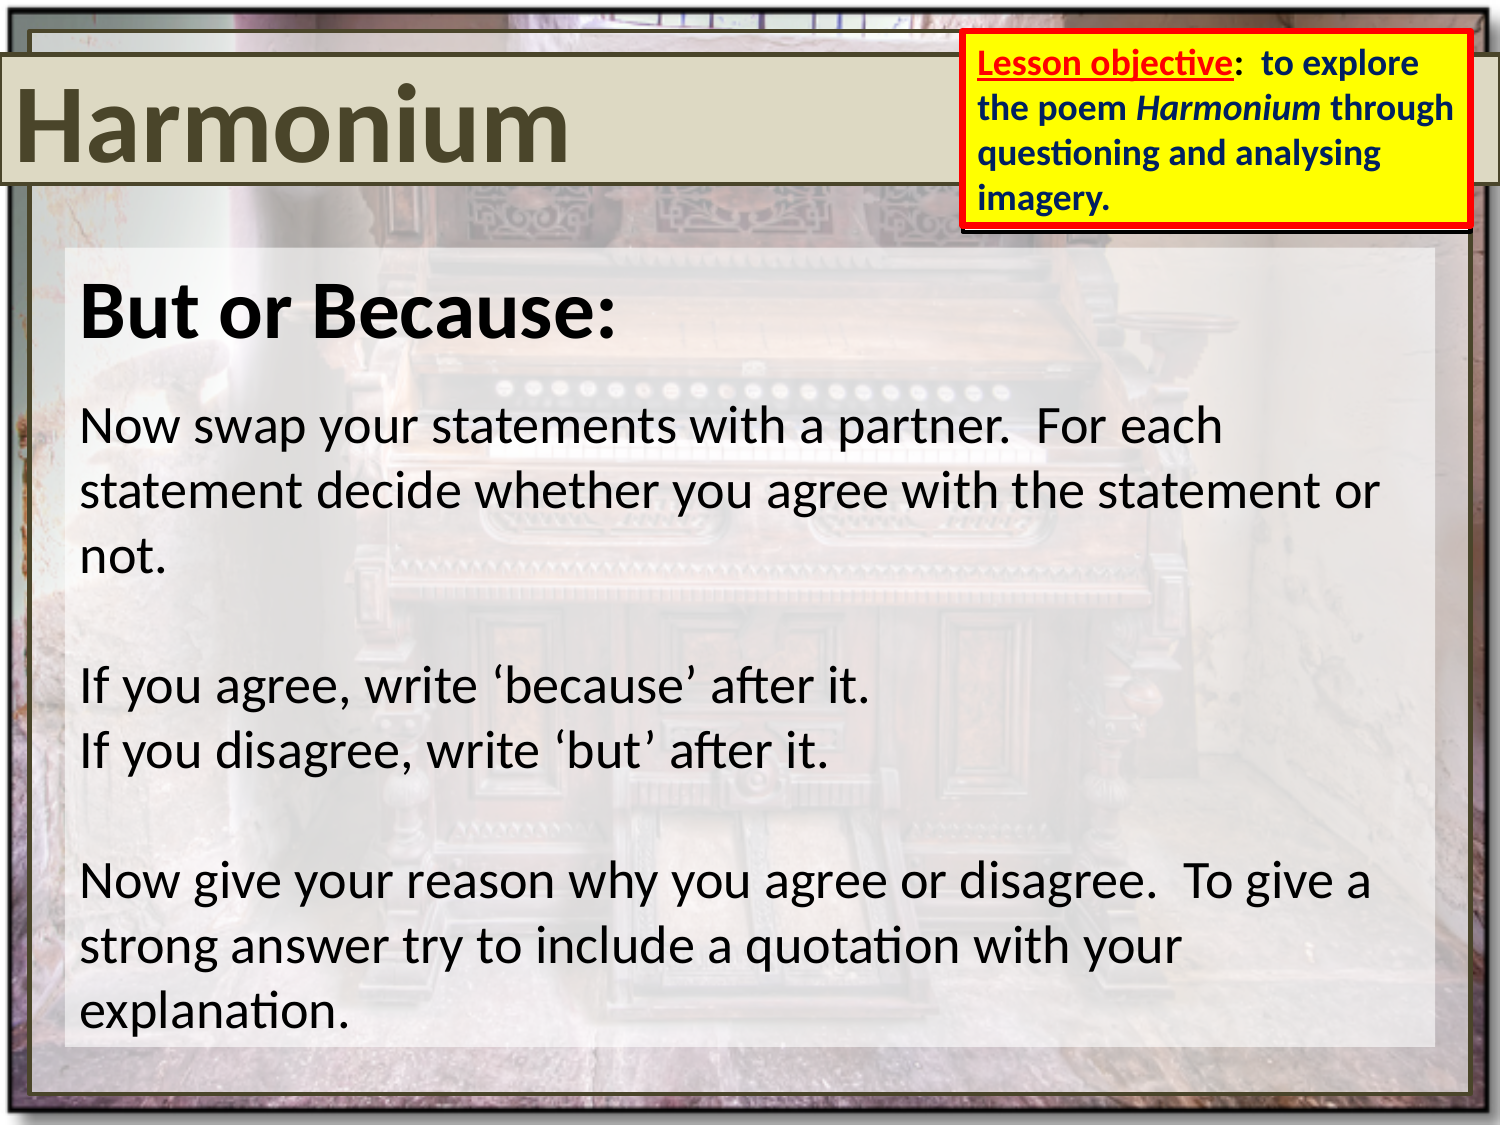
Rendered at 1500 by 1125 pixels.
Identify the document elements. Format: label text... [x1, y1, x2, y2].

text_box Harmonium [0, 42, 962, 193]
text_box But or Because: Now swap your statements with a partner. For each statement decide whether you agree with the statement or not. If you agree, write ‘because’ after it. If you disagree, write ‘but’ after it. Now give your reason why you agree or disagree. To give a strong answer try to include a quotation with your explanation. [63, 245, 1437, 1049]
picture [0, 186, 1500, 1125]
text_box Lesson objective: to explore the poem Harmonium through questioning and analysing imagery. [962, 30, 1471, 226]
picture [0, 0, 1500, 52]
